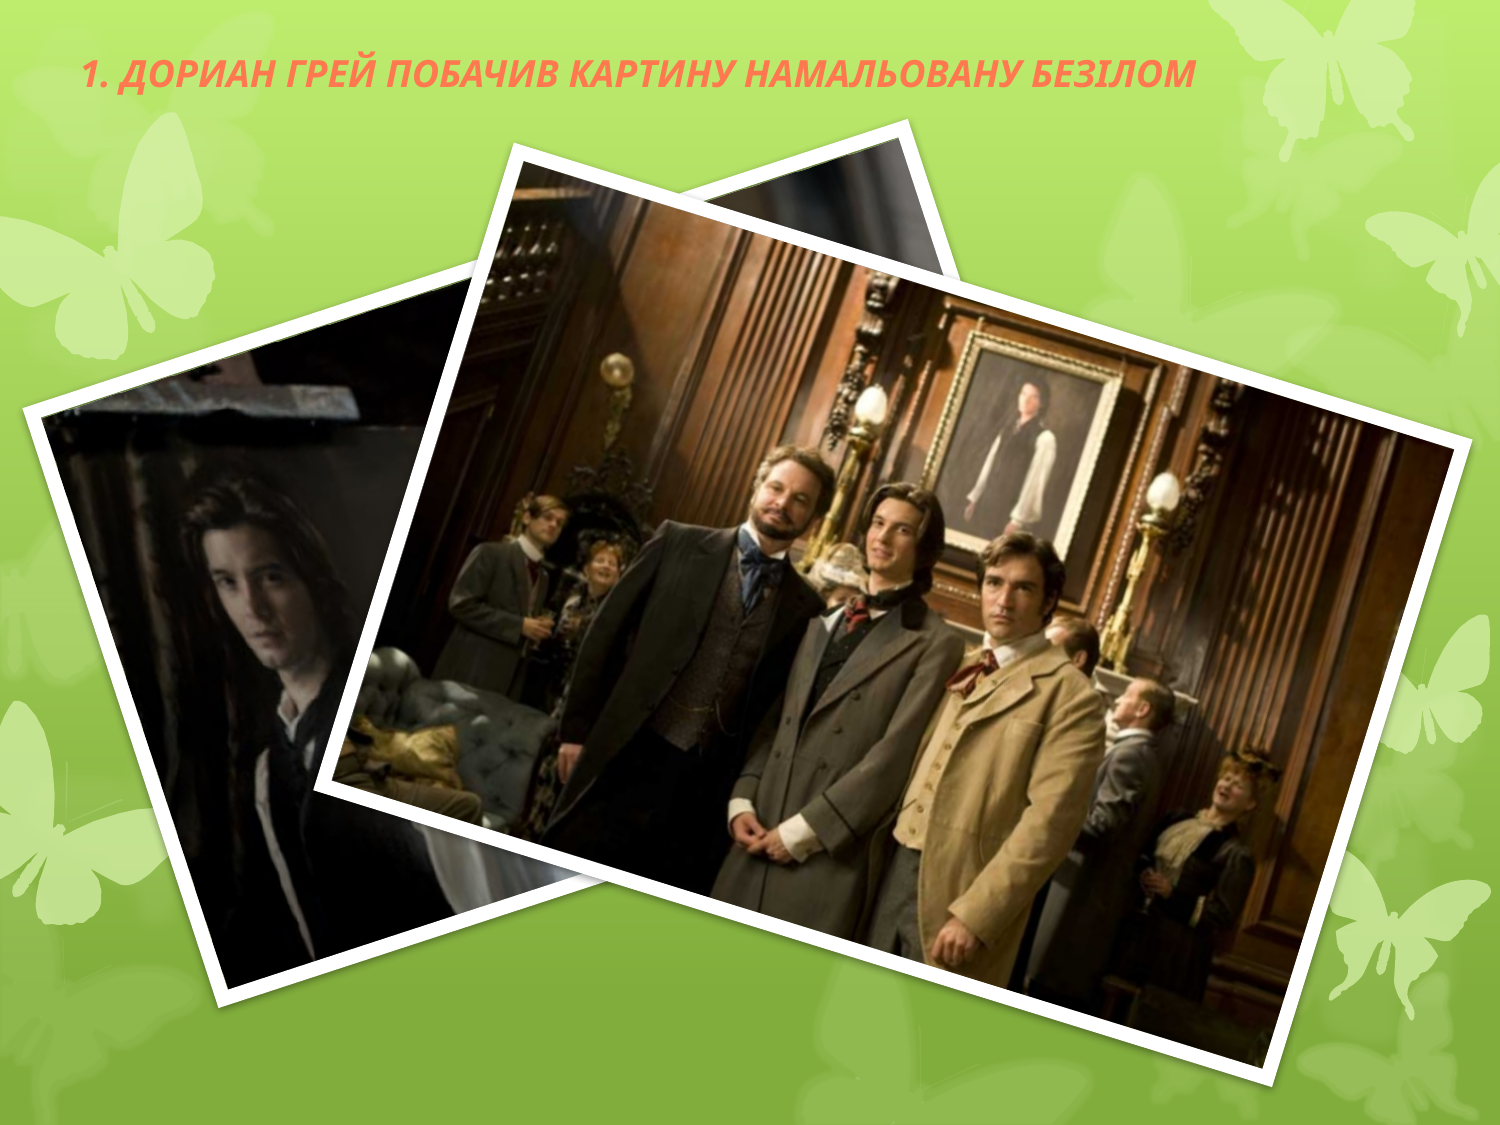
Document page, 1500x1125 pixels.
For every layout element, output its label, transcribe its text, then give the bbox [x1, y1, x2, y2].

text_box 1. Дориан Грей побачив картину намальовану Безілом [64, 42, 1471, 103]
picture [42, 139, 1453, 1068]
